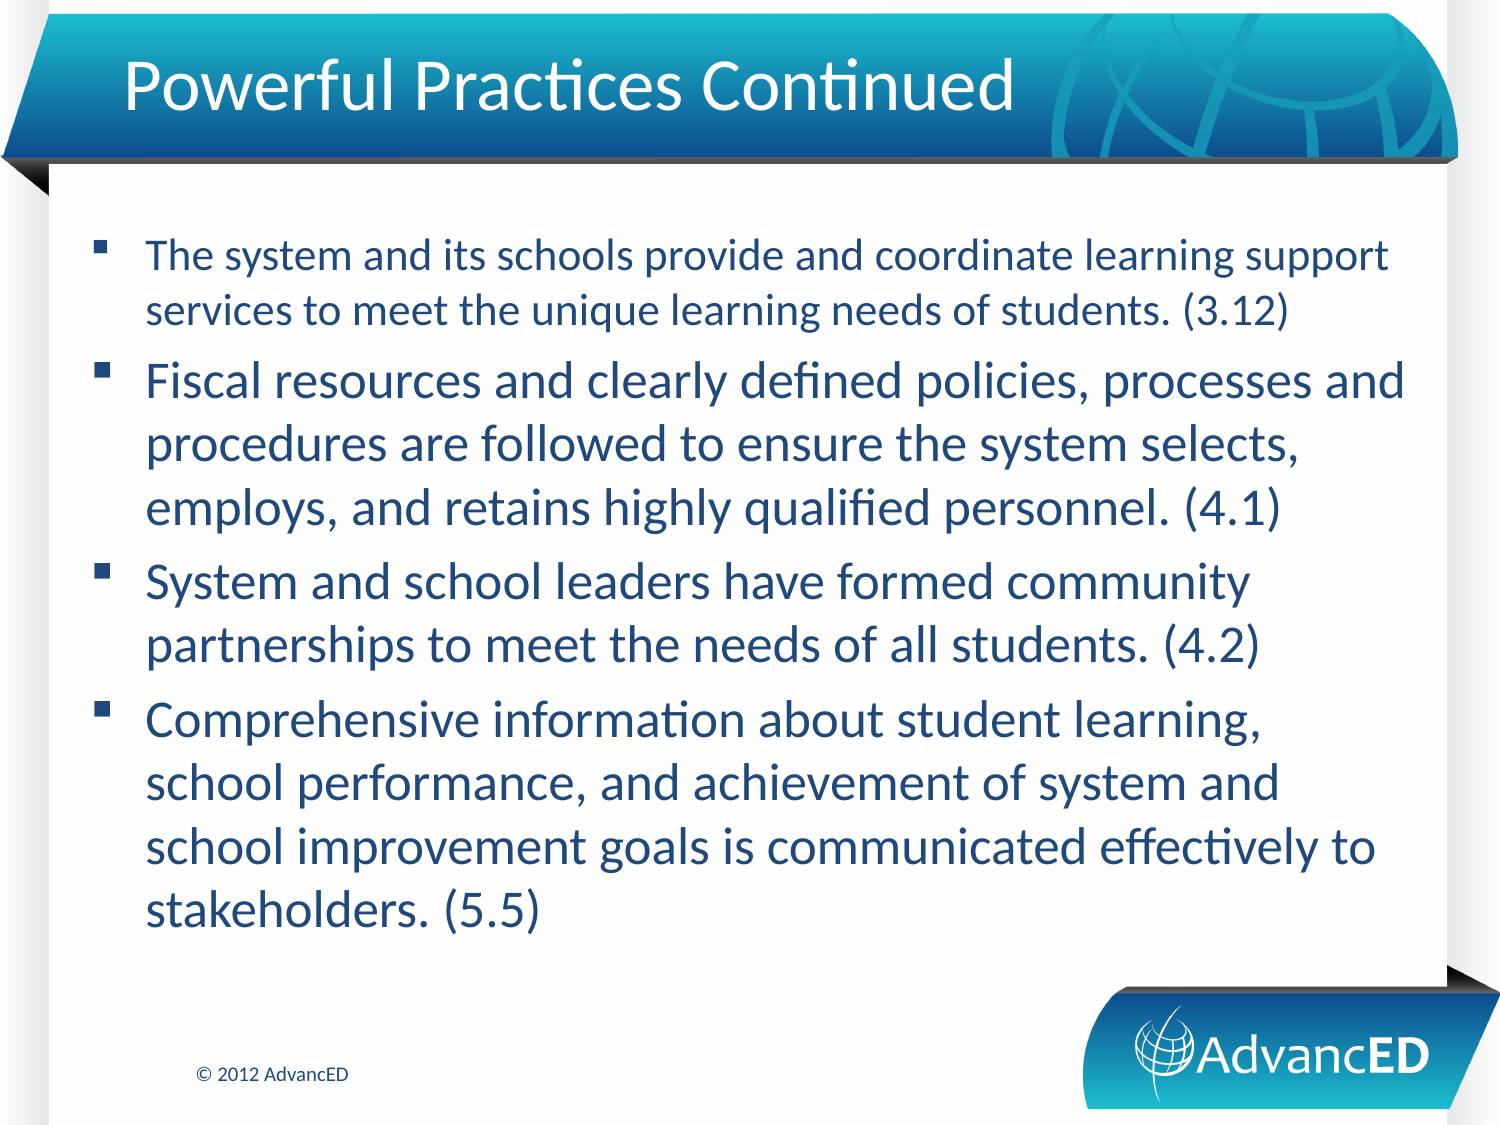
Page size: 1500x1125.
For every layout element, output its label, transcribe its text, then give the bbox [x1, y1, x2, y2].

list The system and its schools provide and coordinate learning support services to meet the unique learning needs of students. (3.12) Fiscal resources and clearly defined policies, processes and procedures are followed to ensure the system selects, employs, and retains highly qualified personnel. (4.1) System and school leaders have formed community partnerships to meet the needs of all students. (4.2) Comprehensive information about student learning, school performance, and achievement of system and school improvement goals is communicated effectively to stakeholders. (5.5) [75, 217, 1425, 961]
title Powerful Practices Continued [75, 0, 1119, 161]
picture [0, 0, 1500, 1125]
footer © 2012 AdvancED [180, 1042, 910, 1103]
